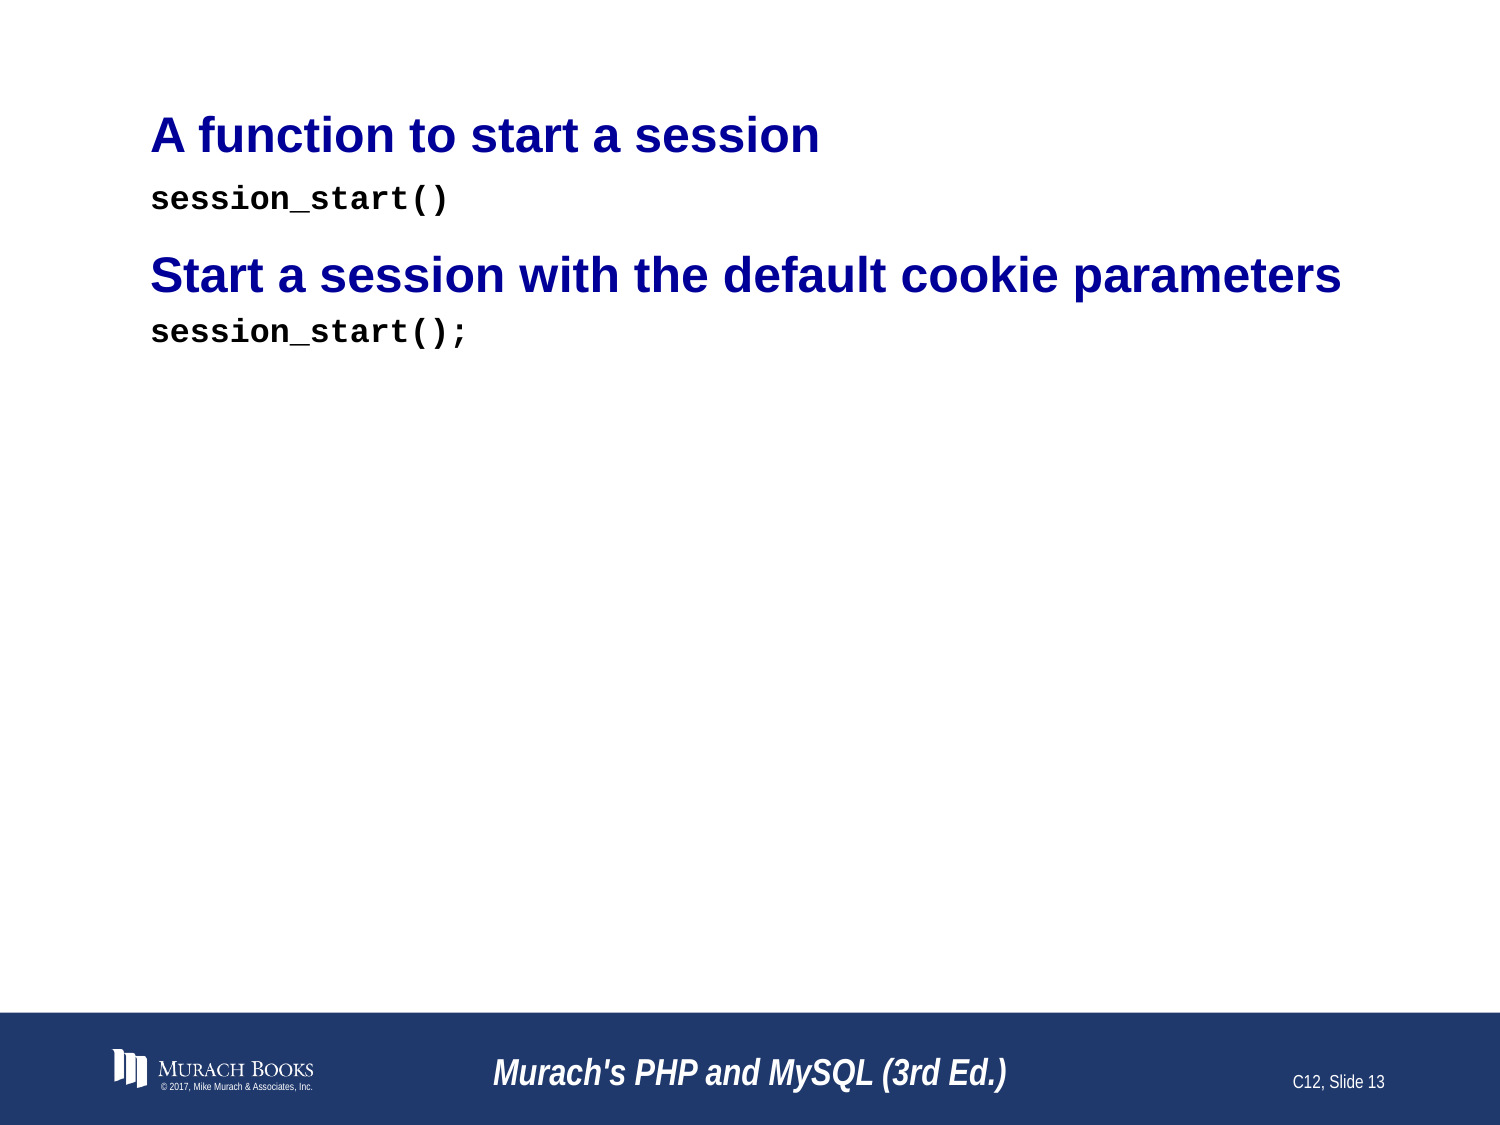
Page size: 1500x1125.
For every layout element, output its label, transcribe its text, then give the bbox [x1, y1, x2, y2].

slide_number Murach's PHP and MySQL (3rd Ed.) [463, 1025, 1050, 1100]
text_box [149, 181, 1370, 488]
footer © 2017, Mike Murach & Associates, Inc. [12, 1025, 463, 1100]
slide_number C12, Slide 13 [1087, 1025, 1400, 1100]
title A function to start a session [150, 101, 1350, 163]
